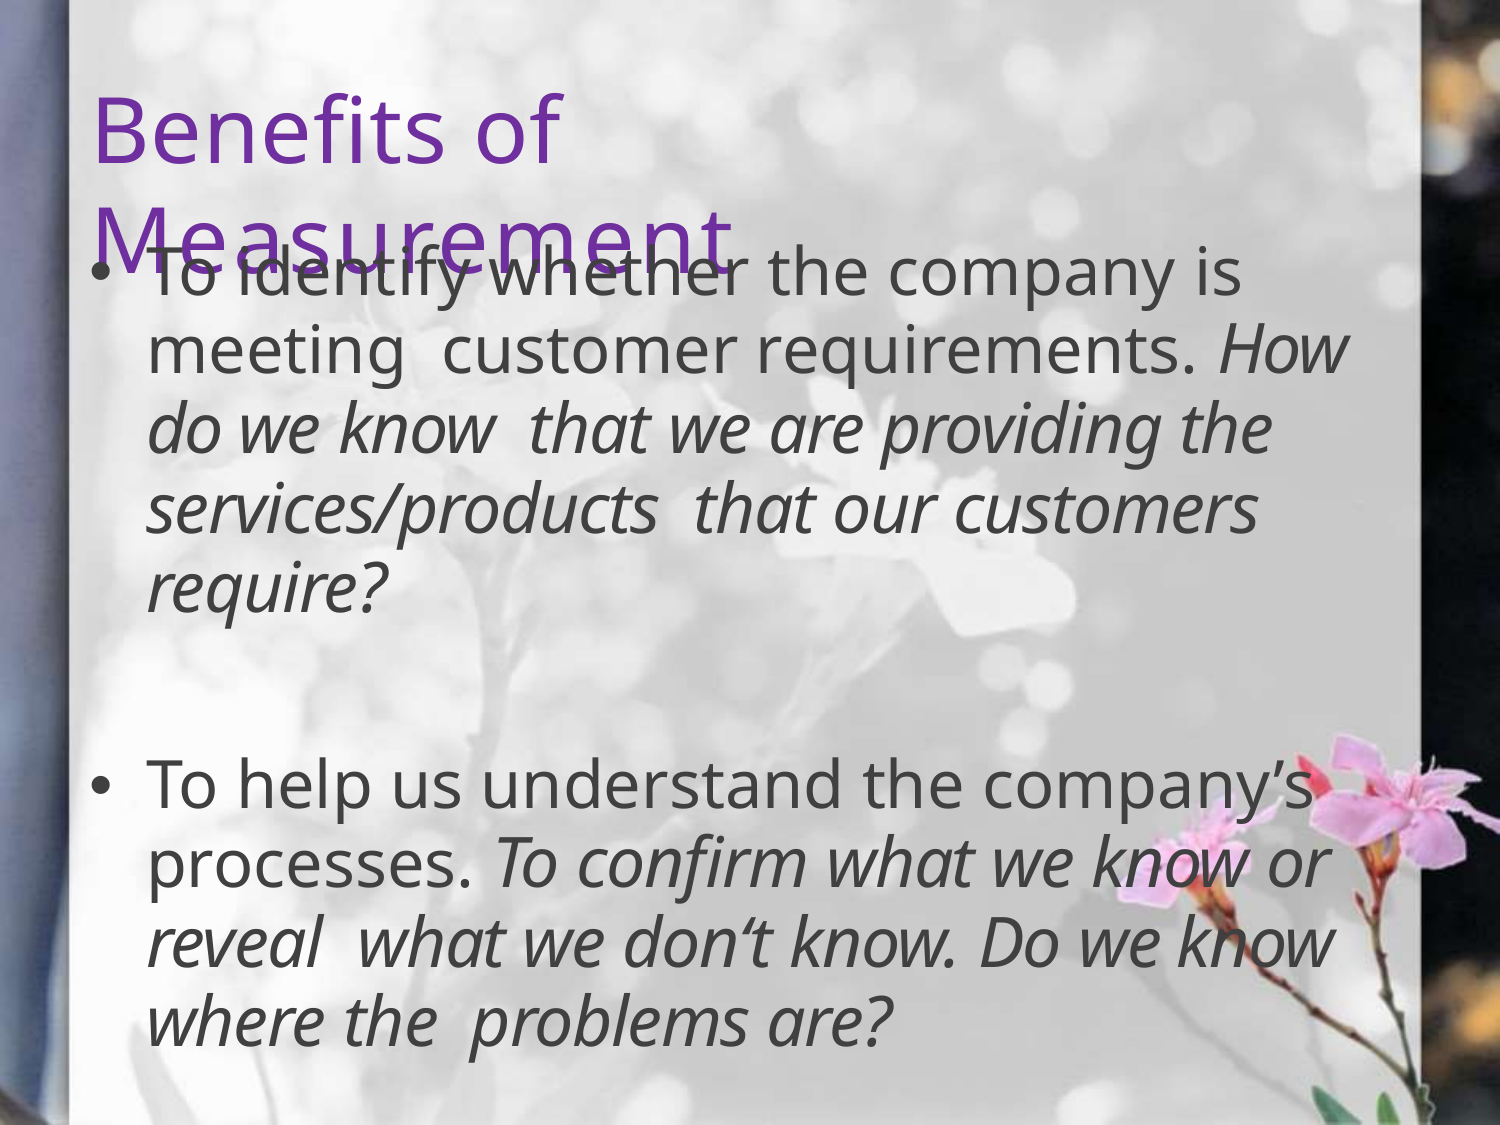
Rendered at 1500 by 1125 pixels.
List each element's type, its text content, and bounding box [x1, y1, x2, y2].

picture [0, 0, 1500, 1125]
text_box To identify whether the company is meeting customer requirements. How do we know that we are providing the services/products that our customers require? To help us understand the company’s processes. To confirm what we know or reveal what we don‘t know. Do we know where the problems are? [87, 228, 1407, 1063]
title Benefits of Measurement [87, 69, 1021, 228]
